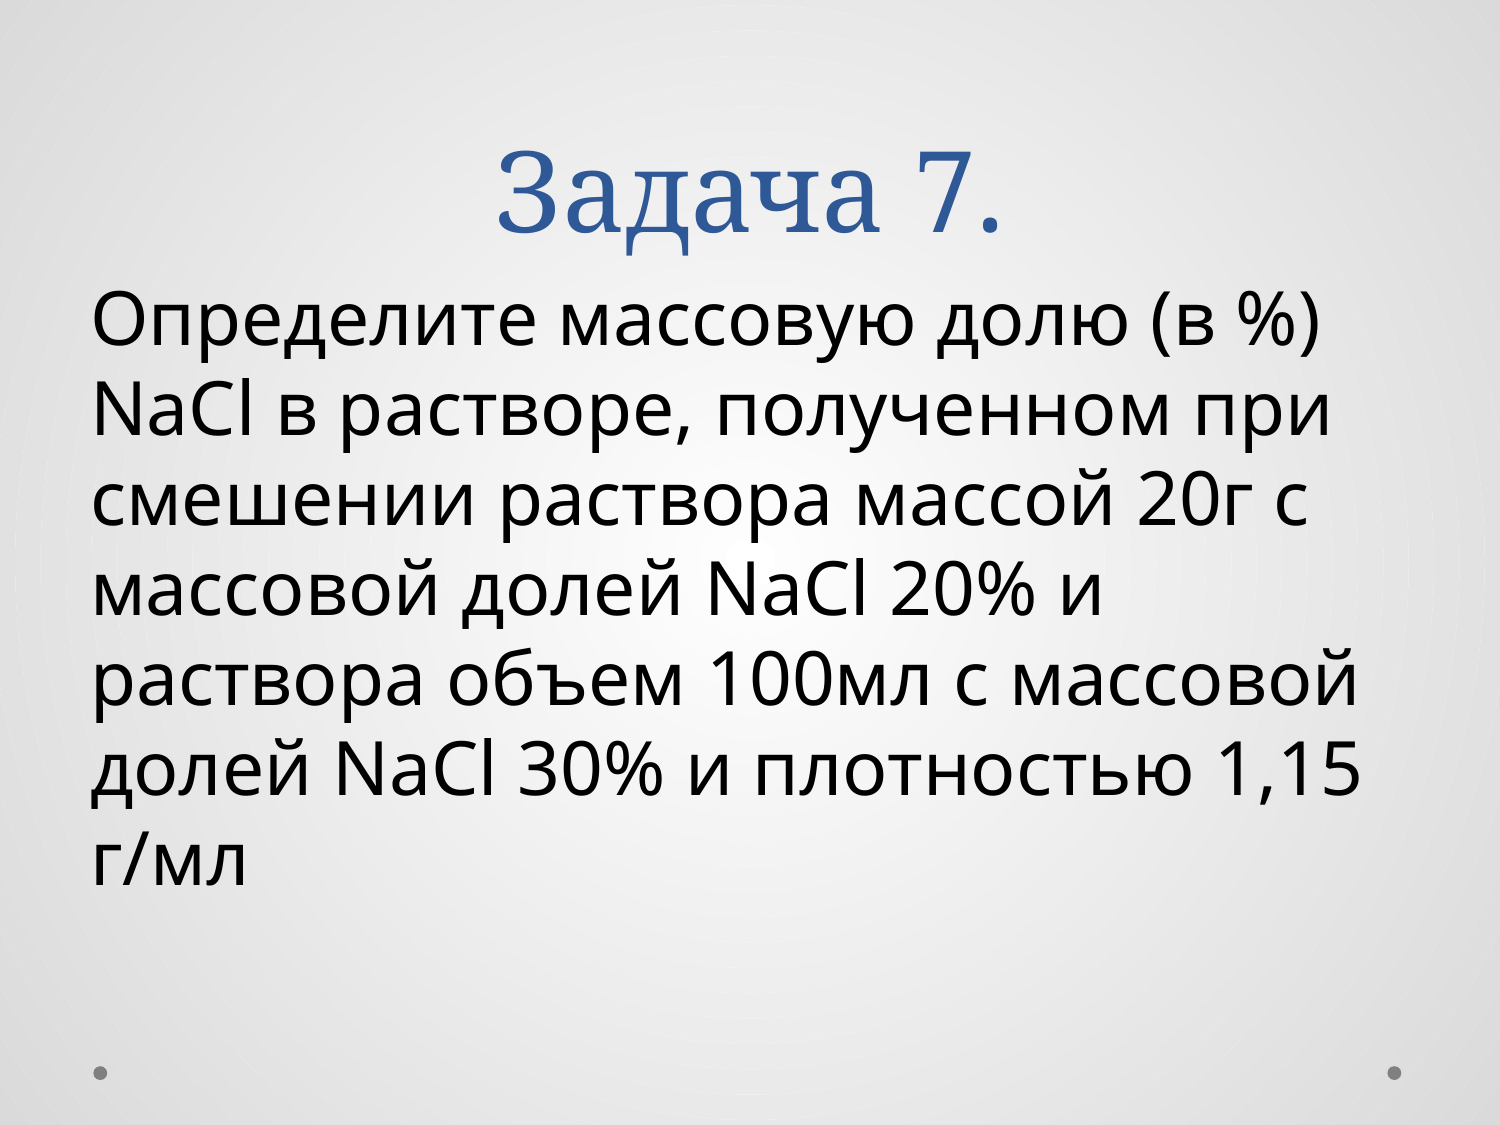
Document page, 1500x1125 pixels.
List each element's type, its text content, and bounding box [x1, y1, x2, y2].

list Определите массовую долю (в %) NaCl в растворе, полученном при смешении раствора массой 20г с массовой долей NaCl 20% и раствора объем 100мл с массовой долей NaCl 30% и плотностью 1,15 г/мл [75, 262, 1425, 1005]
title Задача 7. [75, 0, 1425, 262]
